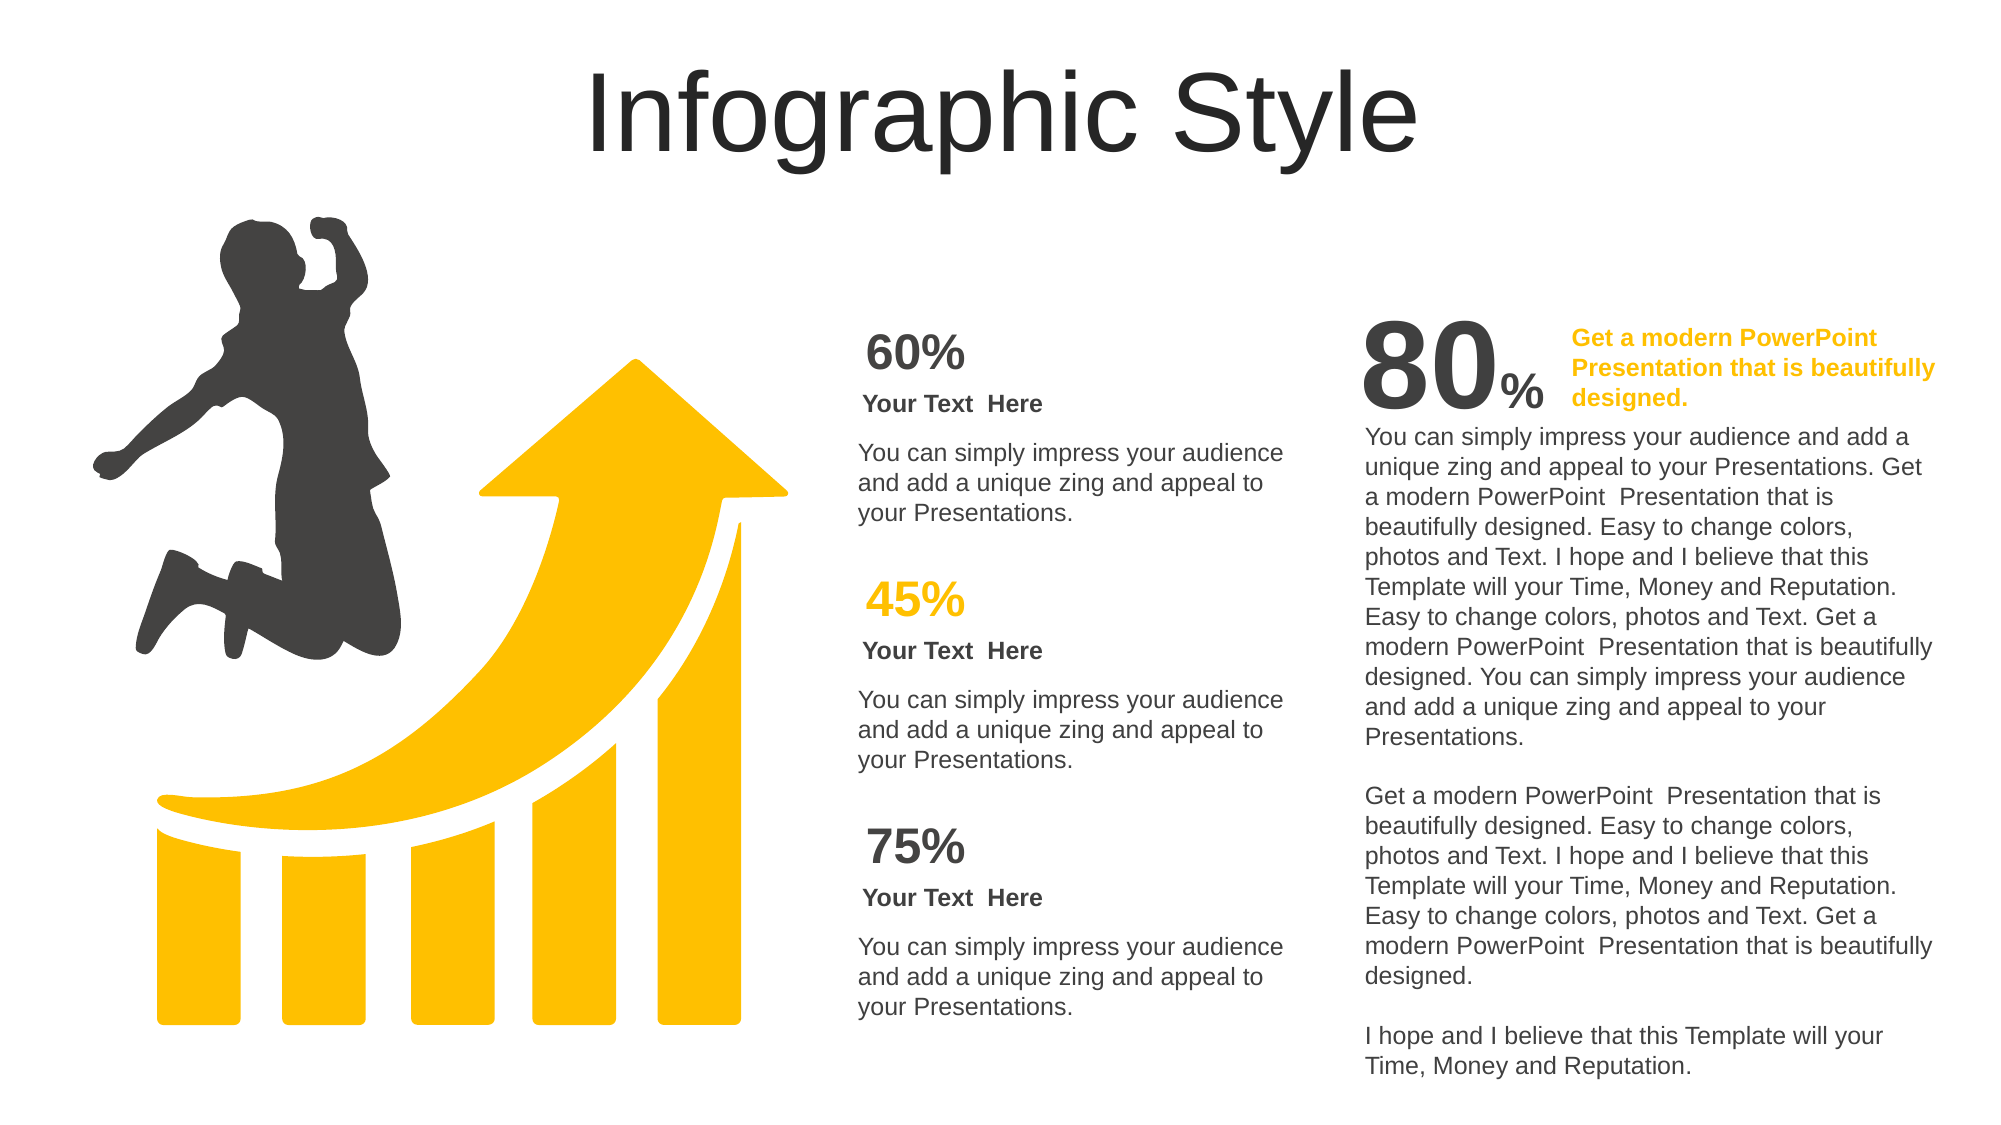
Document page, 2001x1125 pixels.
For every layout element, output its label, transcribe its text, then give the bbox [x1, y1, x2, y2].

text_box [843, 627, 1331, 783]
text_box [93, 415, 157, 481]
text_box [135, 579, 157, 655]
text_box Get a modern PowerPoint Presentation that is beautifully designed. [1556, 314, 1952, 413]
text_box 60% [843, 311, 989, 380]
text_box [219, 216, 369, 358]
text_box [843, 380, 1331, 536]
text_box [843, 874, 1331, 1030]
text_box 80% [1345, 276, 1561, 442]
text_box 45% [843, 558, 989, 627]
text_box You can simply impress your audience and add a unique zing and appeal to your Presentations. Get a modern PowerPoint Presentation that is beautifully designed. Easy to change colors, photos and Text. I hope and I believe that this Template will your Time, Money and Reputation. Easy to change colors, photos and Text. Get a modern PowerPoint Presentation that is beautifully designed. You can simply impress your audience and add a unique zing and appeal to your Presentations. Get a modern PowerPoint Presentation that is beautifully designed. Easy to change colors, photos and Text. I hope and I believe that this Template will your Time, Money and Reputation. Easy to change colors, photos and Text. Get a modern PowerPoint Presentation that is beautifully designed. I hope and I believe that this Template will your Time, Money and Reputation. [1350, 413, 1952, 1087]
list Infographic Style [53, 55, 1952, 175]
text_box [157, 358, 789, 1026]
text_box 75% [843, 806, 989, 874]
